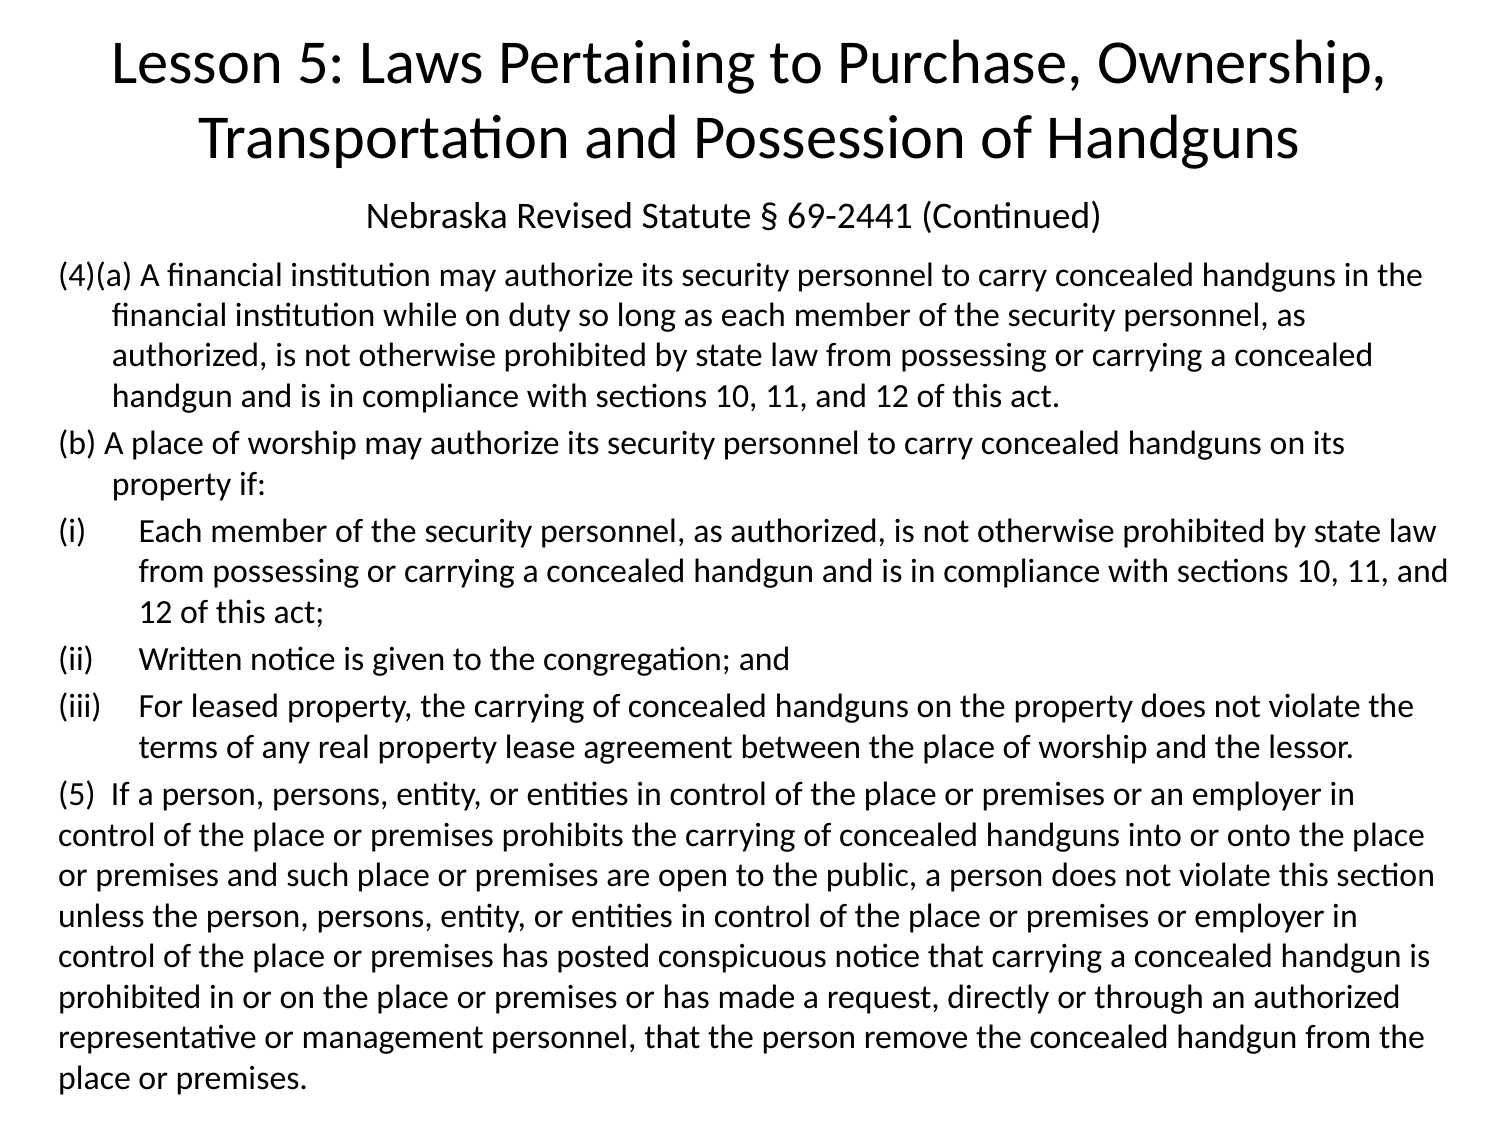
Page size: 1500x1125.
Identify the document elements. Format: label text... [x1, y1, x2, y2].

title Lesson 5: Laws Pertaining to Purchase, Ownership, Transportation and Possession of Handguns [75, 2, 1425, 190]
text_box Nebraska Revised Statute § 69-2441 (Continued) [234, 184, 1235, 244]
list (4)(a) A financial institution may authorize its security personnel to carry concealed handguns in the financial institution while on duty so long as each member of the security personnel, as authorized, is not otherwise prohibited by state law from possessing or carrying a concealed handgun and is in compliance with sections 10, 11, and 12 of this act. (b) A place of worship may authorize its security personnel to carry concealed handguns on its property if: Each member of the security personnel, as authorized, is not otherwise prohibited by state law from possessing or carrying a concealed handgun and is in compliance with sections 10, 11, and 12 of this act; Written notice is given to the congregation; and For leased property, the carrying of concealed handguns on the property does not violate the terms of any real property lease agreement between the place of worship and the lessor. (5) If a person, persons, entity, or entities in control of the place or premises or an employer in control of the place or premises prohibits the carrying of concealed handguns into or onto the place or premises and such place or premises are open to the public, a person does not violate this section unless the person, persons, entity, or entities in control of the place or premises or employer in control of the place or premises has posted conspicuous notice that carrying a concealed handgun is prohibited in or on the place or premises or has made a request, directly or through an authorized representative or management personnel, that the person remove the concealed handgun from the place or premises. [43, 244, 1466, 1123]
